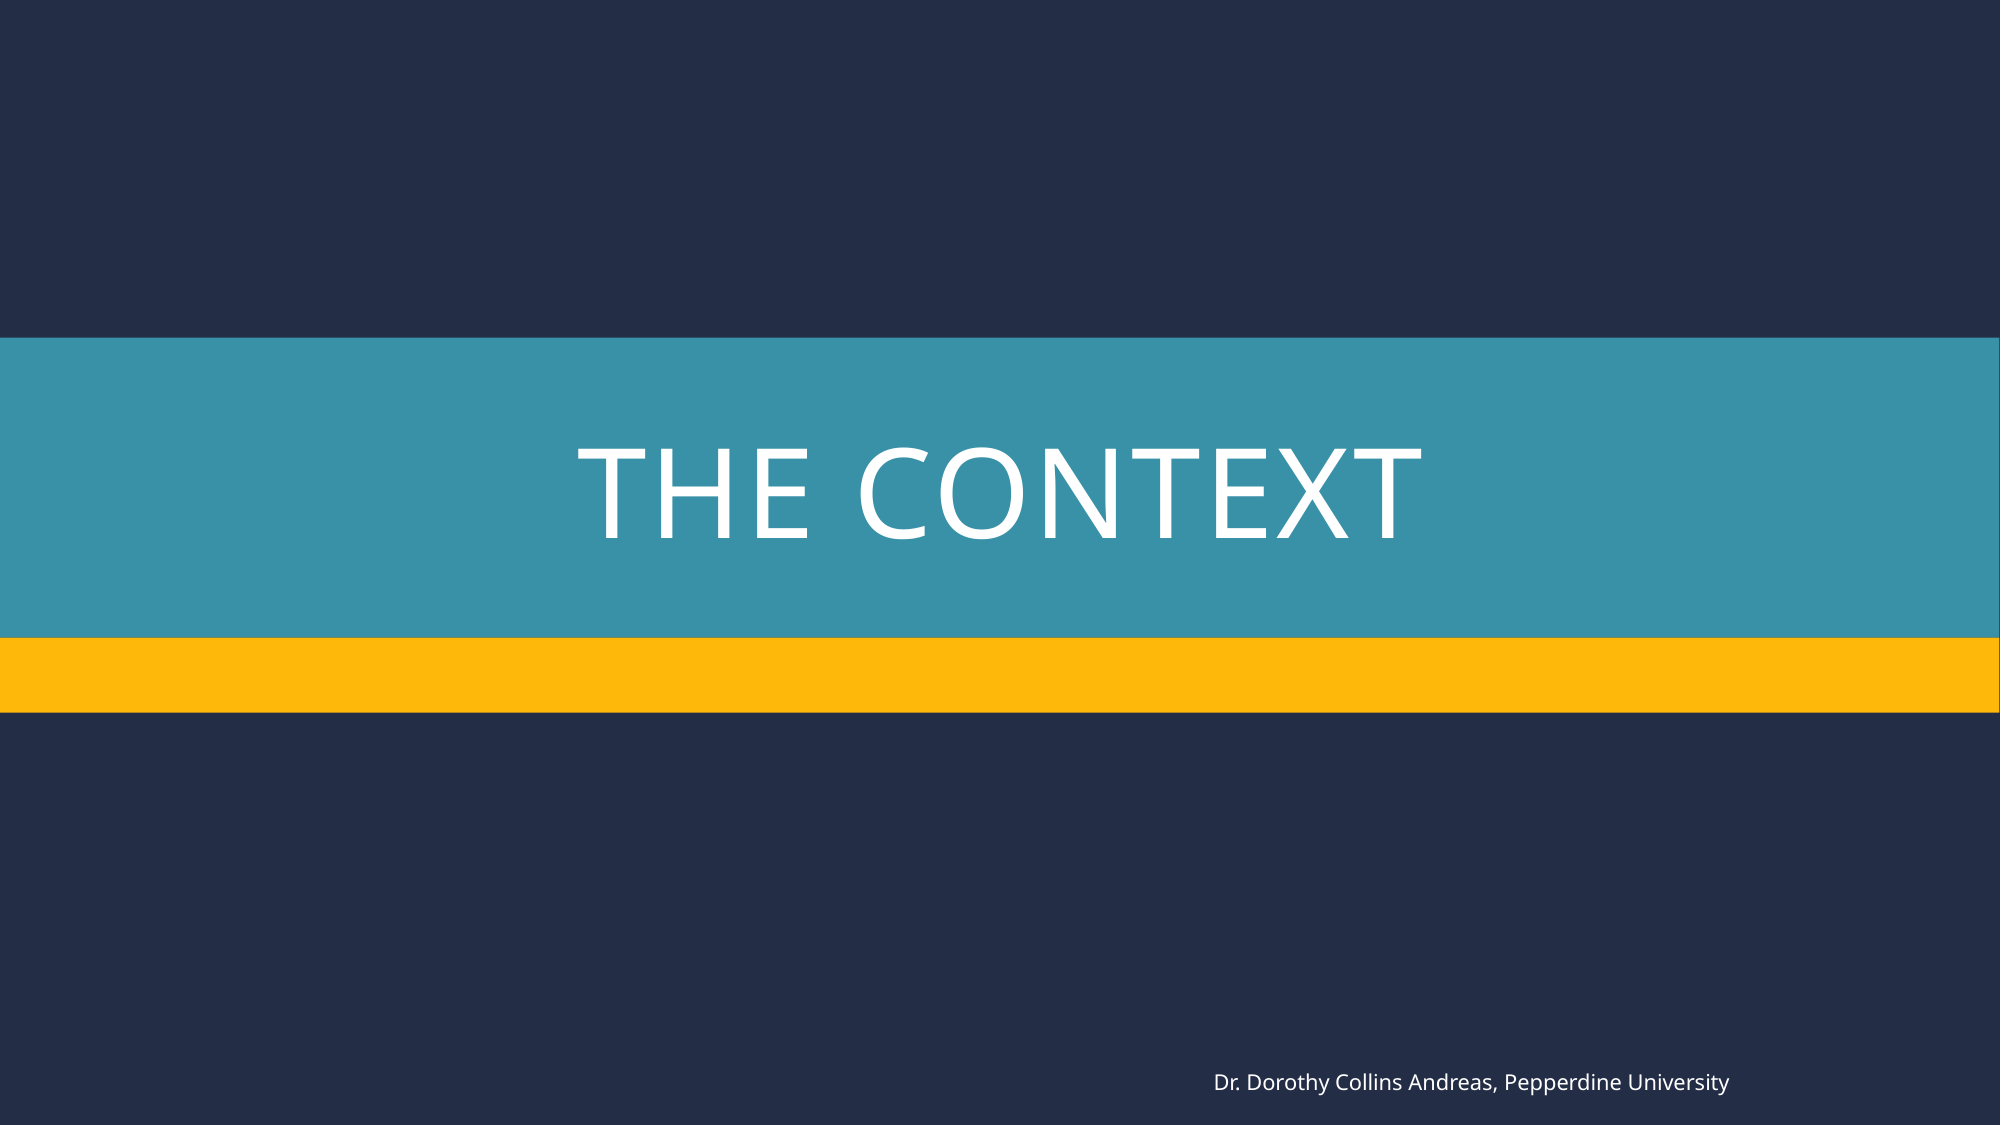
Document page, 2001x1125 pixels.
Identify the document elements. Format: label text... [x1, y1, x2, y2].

footer Dr. Dorothy Collins Andreas, Pepperdine University [918, 1053, 1746, 1114]
title The Context [78, 360, 1923, 645]
